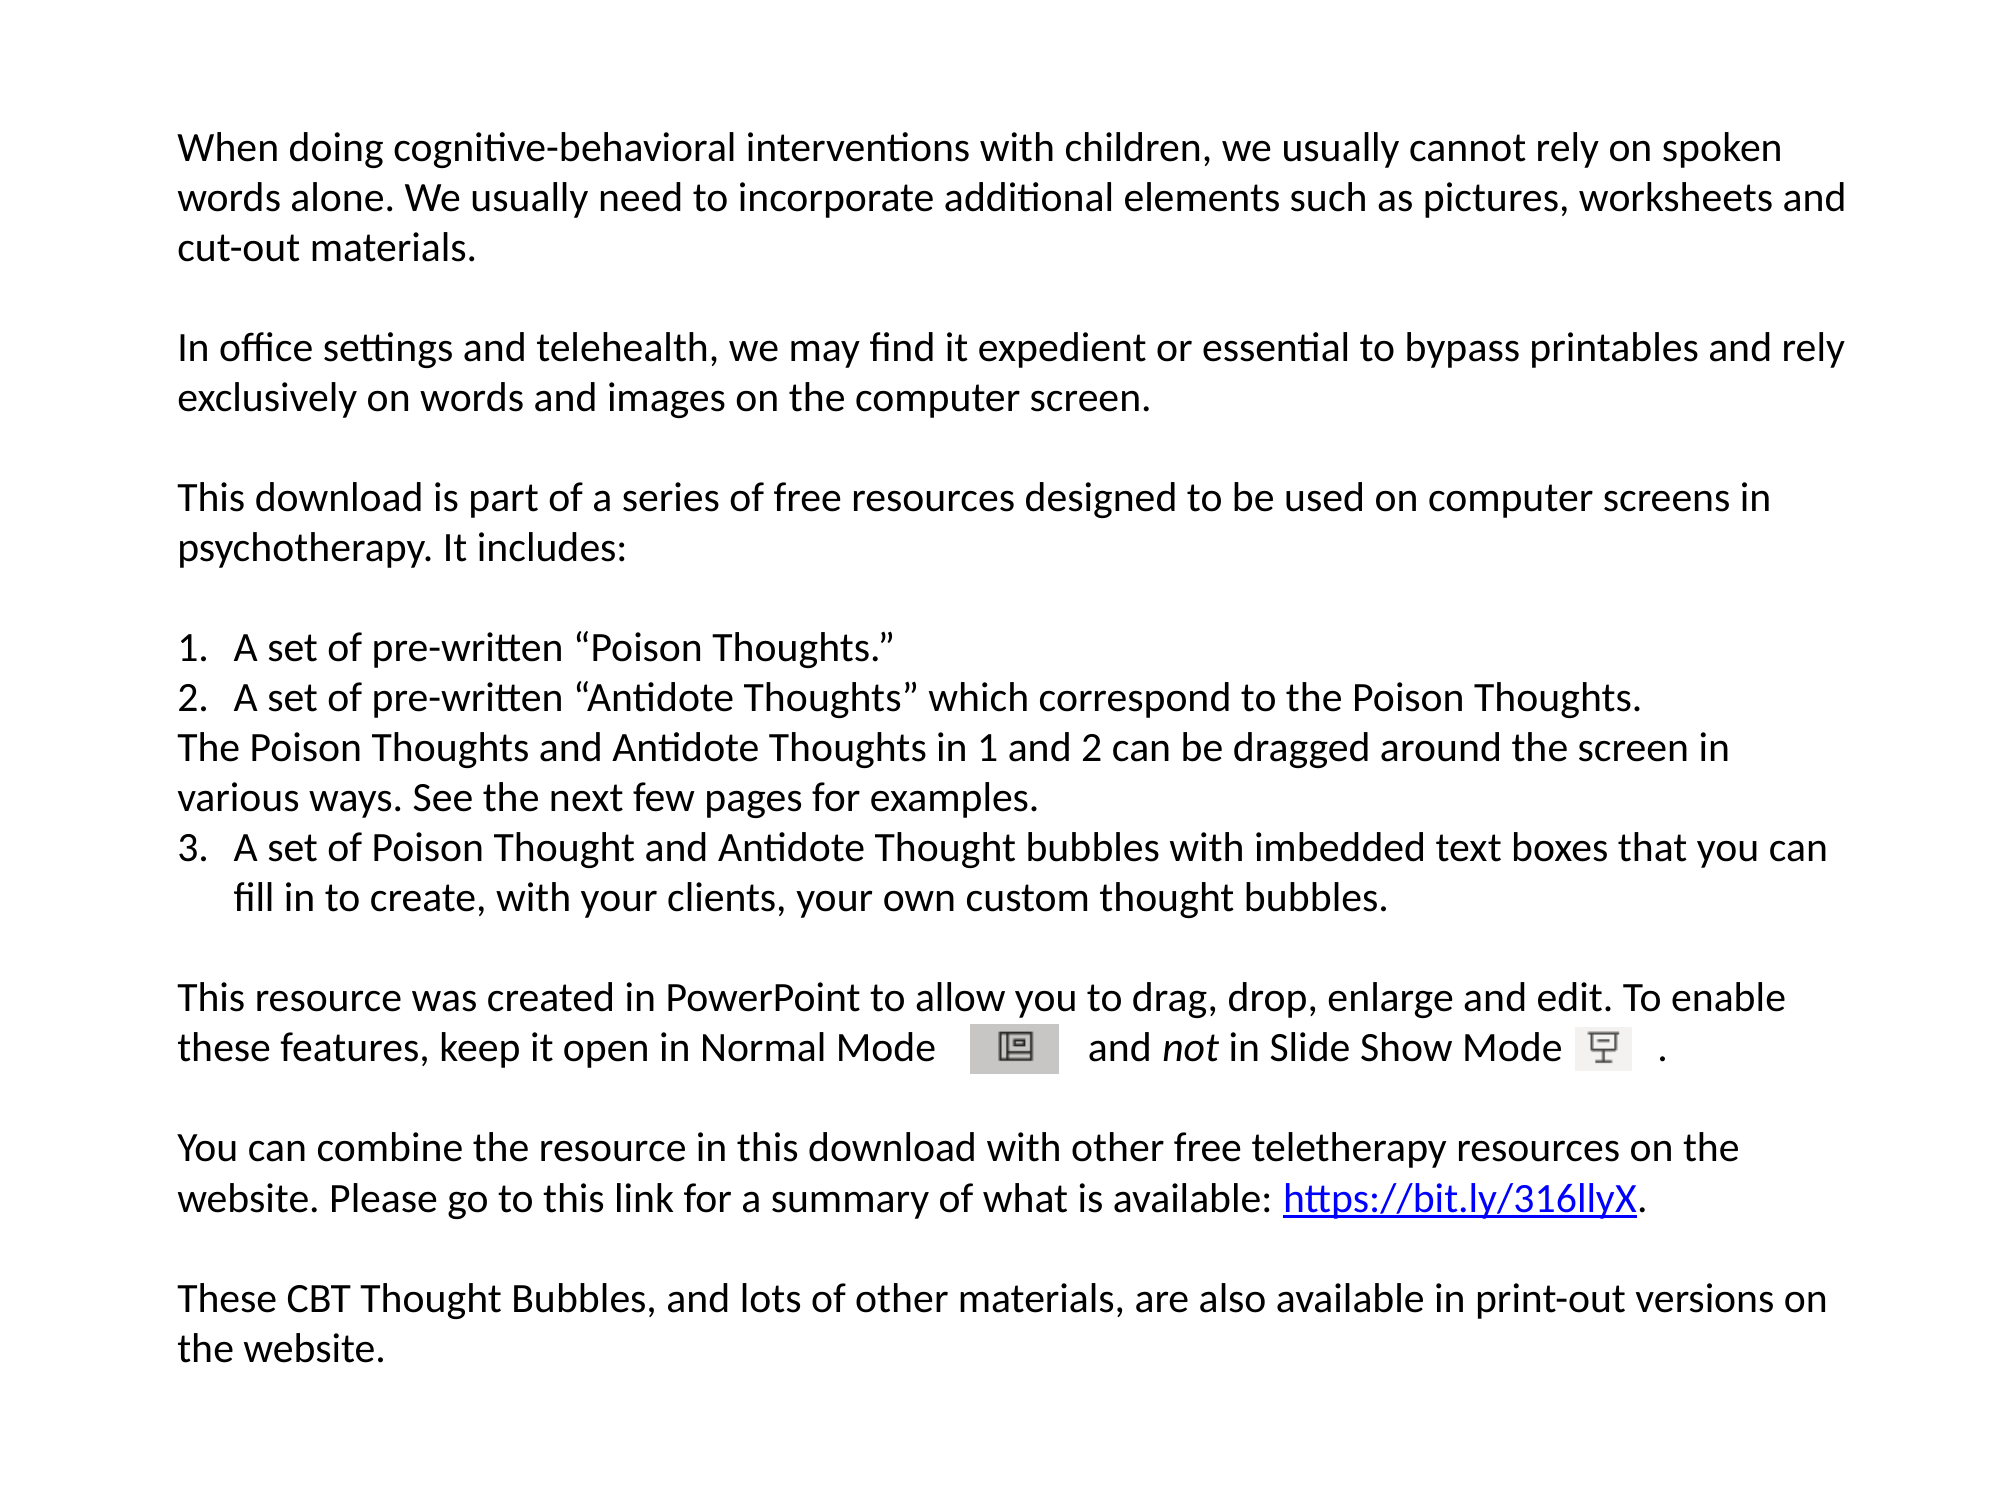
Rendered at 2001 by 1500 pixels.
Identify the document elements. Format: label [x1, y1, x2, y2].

text_box [0, 1, 2000, 1500]
